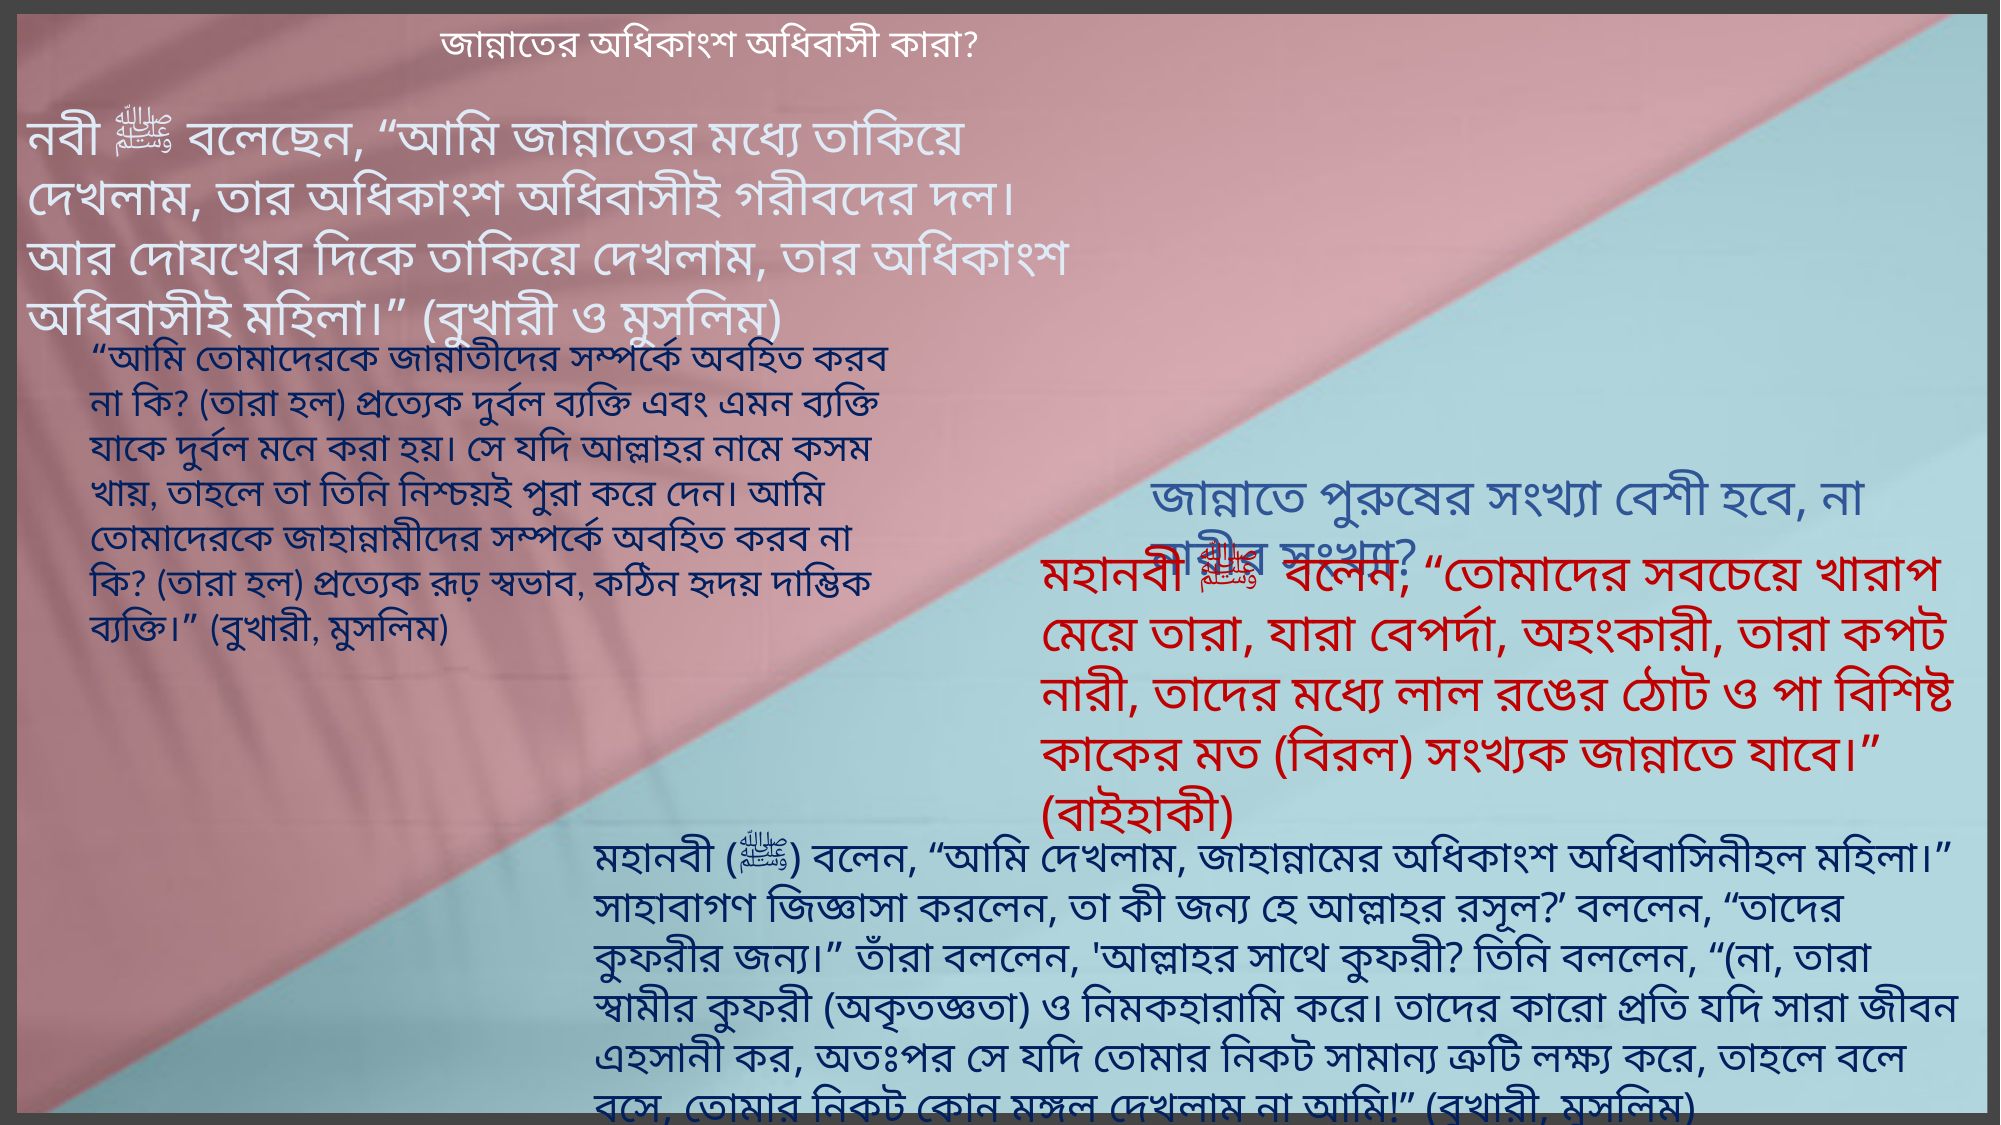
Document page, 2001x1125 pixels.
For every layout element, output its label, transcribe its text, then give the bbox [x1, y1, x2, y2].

text_box মহানবী (ﷺ) বলেন, “আমি দেখলাম, জাহান্নামের অধিকাংশ অধিবাসিনীহল মহিলা।” সাহাবাগণ জিজ্ঞাসা করলেন, তা কী জন্য হে আল্লাহর রসূল?’ বললেন, “তাদের কুফরীর জন্য।” তাঁরা বললেন, 'আল্লাহর সাথে কুফরী? তিনি বললেন, “(না, তারা স্বামীর কুফরী (অকৃতজ্ঞতা) ও নিমকহারামি করে। তাদের কারো প্রতি যদি সারা জীবন এহসানী কর, অতঃপর সে যদি তোমার নিকট সামান্য ত্রুটি লক্ষ্য করে, তাহলে বলে বসে, তোমার নিকট কোন মঙ্গল দেখলাম না আমি!” (বুখারী, মুসলিম) [579, 1113, 1988, 1125]
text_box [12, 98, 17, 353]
picture [17, 13, 1988, 1113]
text_box মহানবী ﷺ বলেন, “তোমাদের সবচেয়ে খারাপ মেয়ে তারা, যারা বেপর্দা, অহংকারী, তারা কপট নারী, তাদের মধ্যে লাল রঙের ঠোট ও পা বিশিষ্ট কাকের মত (বিরল) সংখ্যক জান্নাতে যাবে।” (বাইহাকী) [1988, 533, 2000, 849]
